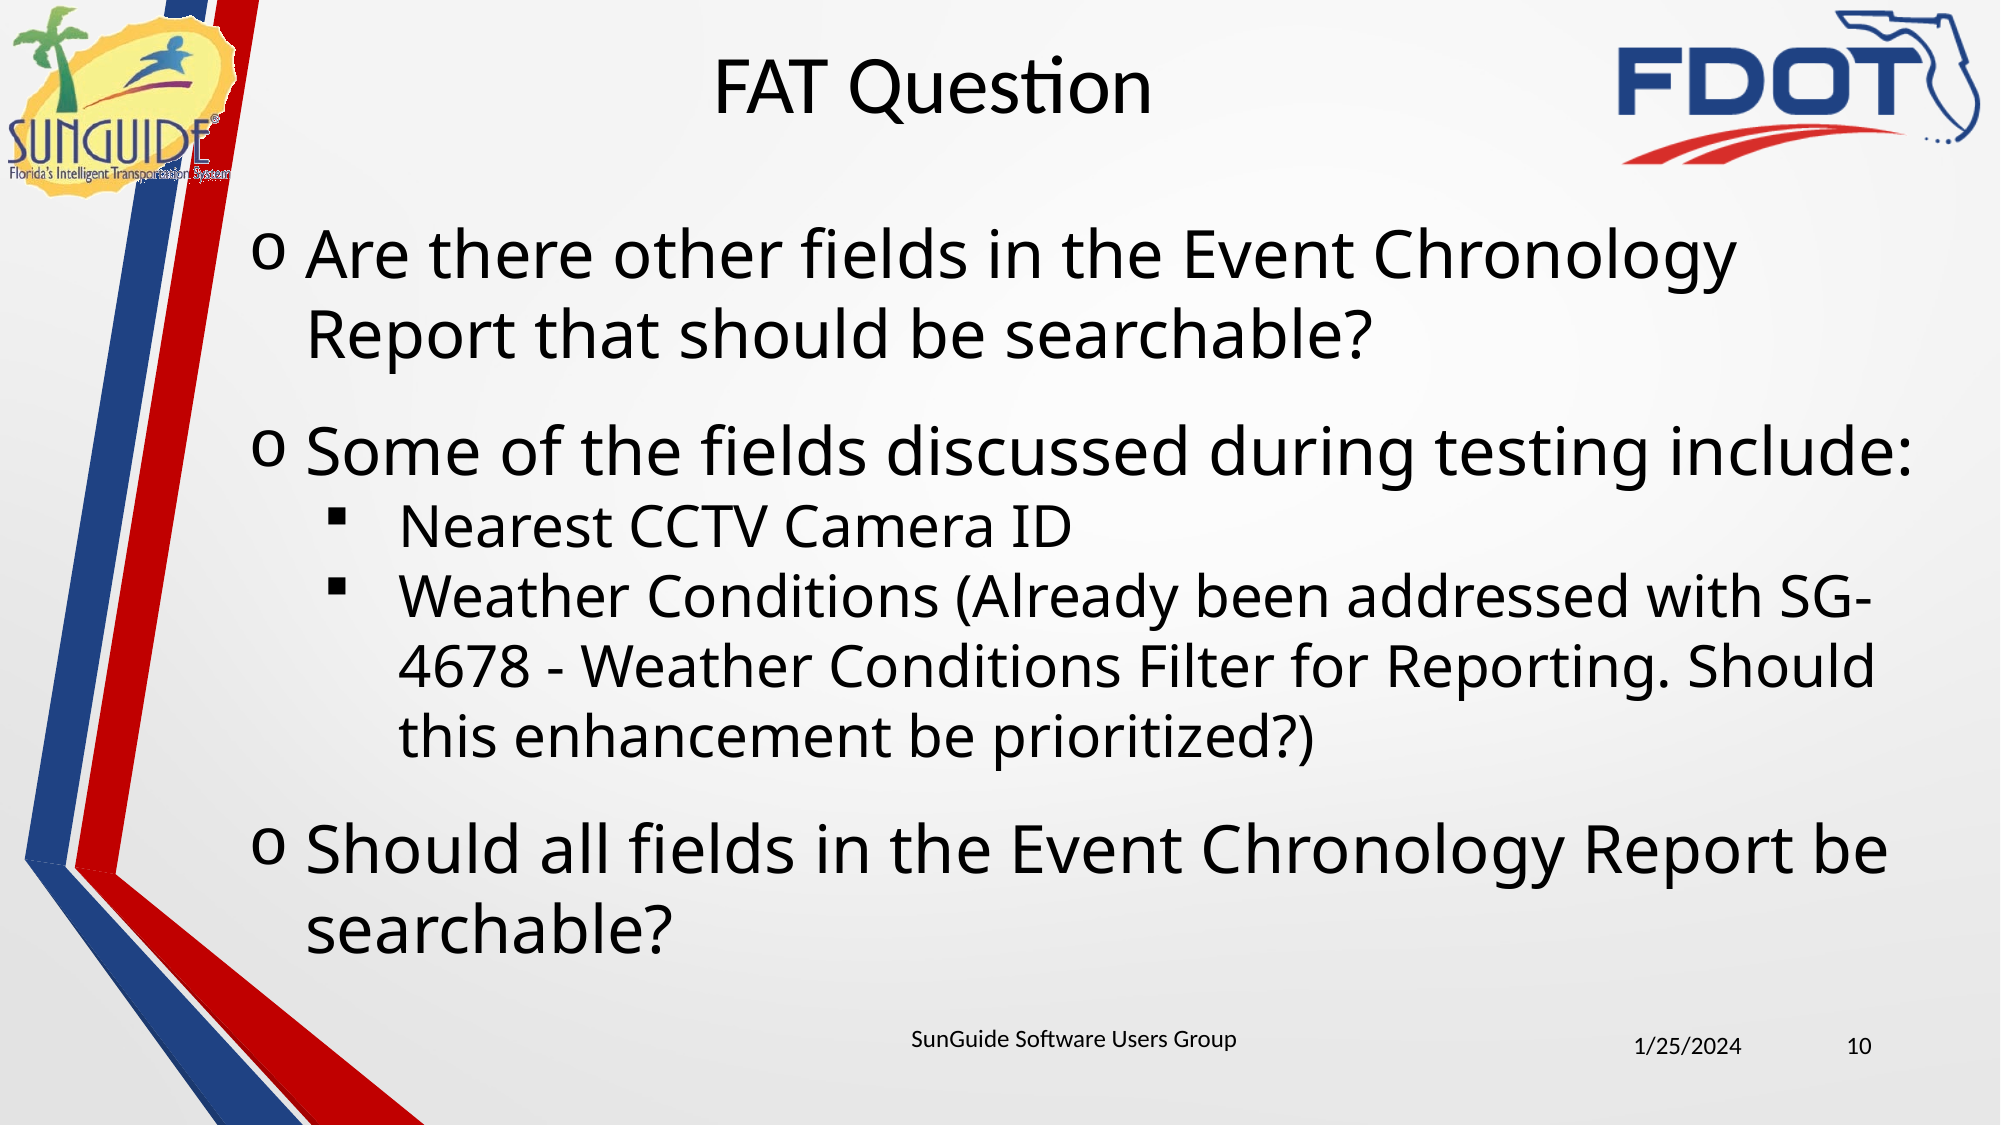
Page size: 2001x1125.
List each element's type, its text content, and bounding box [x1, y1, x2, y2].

footer SunGuide Software Users Group [896, 1014, 1558, 1061]
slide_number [1569, 1014, 1758, 1075]
slide_number 10 [1796, 1014, 1887, 1075]
picture [2, 0, 249, 209]
text_box Are there other fields in the Event Chronology Report that should be searchable? Some of the fields discussed during testing include: Nearest CCTV Camera ID Weather Conditions (Already been addressed with SG-4678 - Weather Conditions Filter for Reporting. Should this enhancement be prioritized?) Should all fields in the Event Chronology Report be searchable? [234, 204, 1959, 974]
picture [1611, 0, 1983, 172]
text_box FAT Question [272, 23, 1596, 139]
